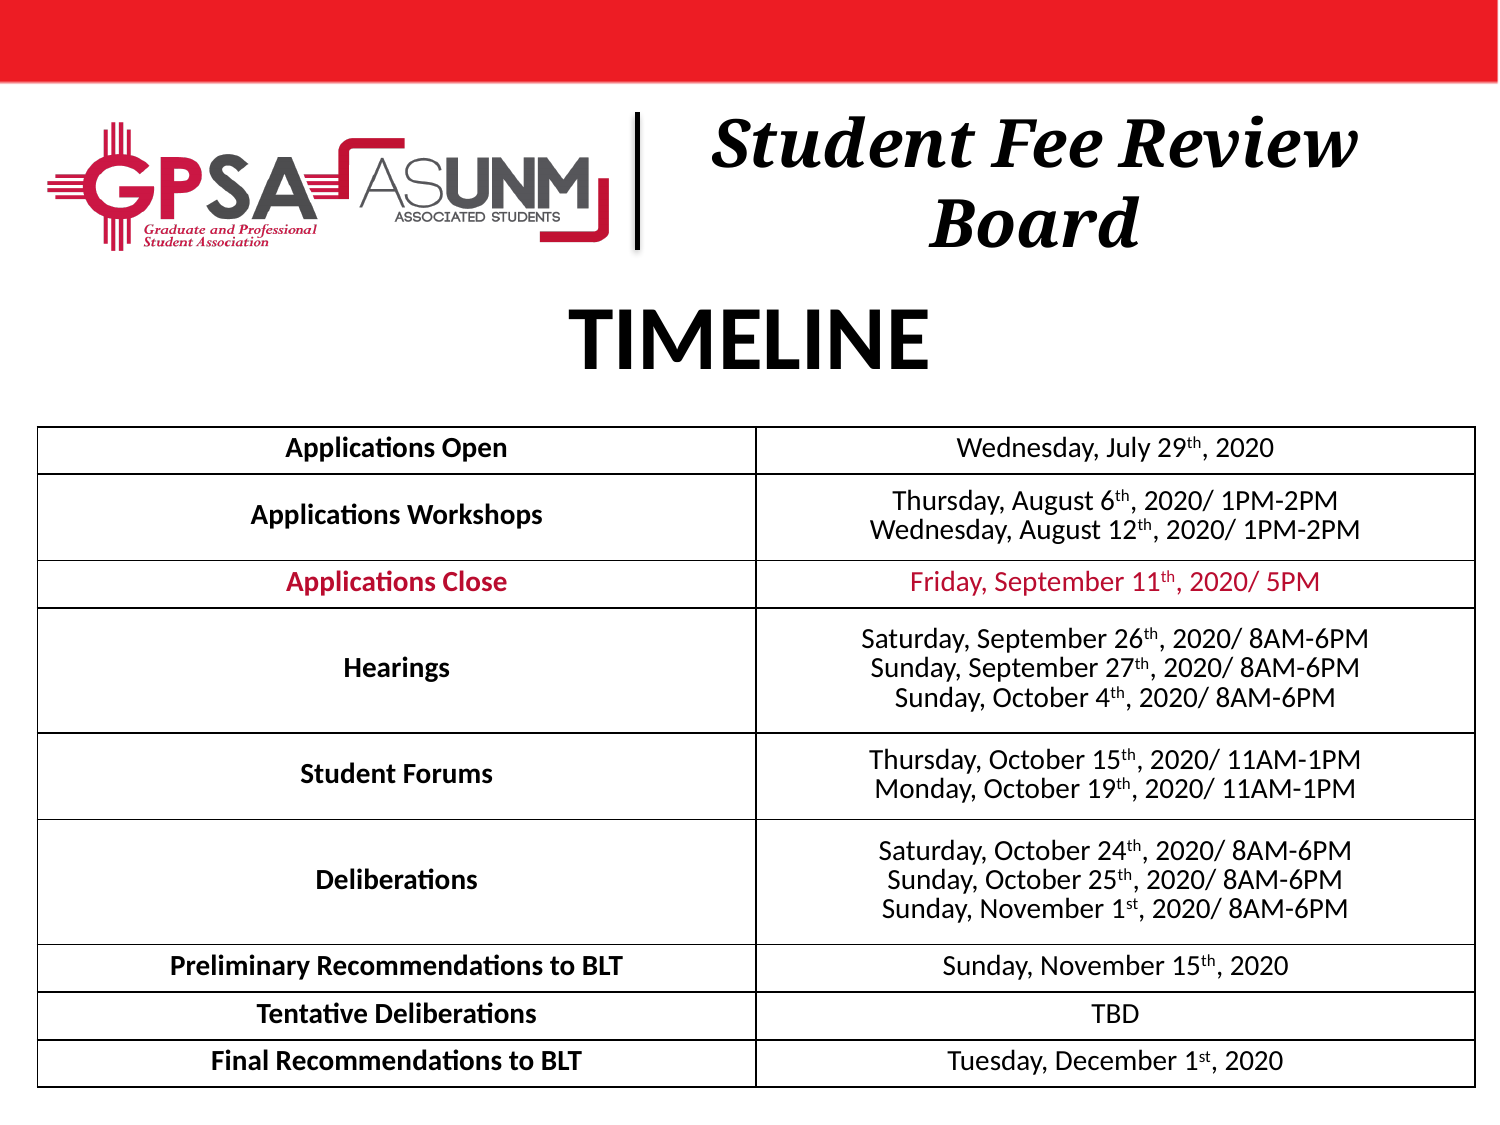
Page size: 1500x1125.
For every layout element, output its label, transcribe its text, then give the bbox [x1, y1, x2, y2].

table_cell Applications Workshops [38, 475, 755, 560]
table_cell Deliberations [38, 820, 755, 944]
picture [37, 112, 626, 268]
text_box Student Fee Review Board [644, 125, 1463, 238]
table_cell TBD [757, 993, 1474, 1039]
table_cell Thursday, October 15th, 2020/ 11AM-1PM Monday, October 19th, 2020/ 11AM-1PM [757, 734, 1474, 819]
table_cell Tentative Deliberations [38, 993, 755, 1039]
text_box TIMELINE [74, 239, 1425, 427]
table_cell Saturday, September 26th, 2020/ 8AM-6PM Sunday, September 27th, 2020/ 8AM-6PM Sunday, October 4th, 2020/ 8AM-6PM [757, 609, 1474, 732]
table_cell Hearings [38, 609, 755, 732]
table_header Wednesday, July 29th, 2020 [757, 428, 1474, 473]
table_header Applications Open [38, 428, 755, 473]
table_cell Saturday, October 24th, 2020/ 8AM-6PM Sunday, October 25th, 2020/ 8AM-6PM Sunday, November 1st, 2020/ 8AM-6PM [757, 820, 1474, 944]
table_cell Final Recommendations to BLT [38, 1041, 755, 1086]
picture [0, 0, 1500, 88]
table_cell Thursday, August 6th, 2020/ 1PM-2PM Wednesday, August 12th, 2020/ 1PM-2PM [757, 475, 1474, 560]
table_cell Tuesday, December 1st, 2020 [757, 1041, 1474, 1086]
table_cell Student Forums [38, 734, 755, 819]
table_cell Friday, September 11th, 2020/ 5PM [757, 561, 1474, 607]
table_cell Preliminary Recommendations to BLT [38, 945, 755, 991]
table_cell Sunday, November 15th, 2020 [757, 945, 1474, 991]
table_cell Applications Close [38, 561, 755, 607]
